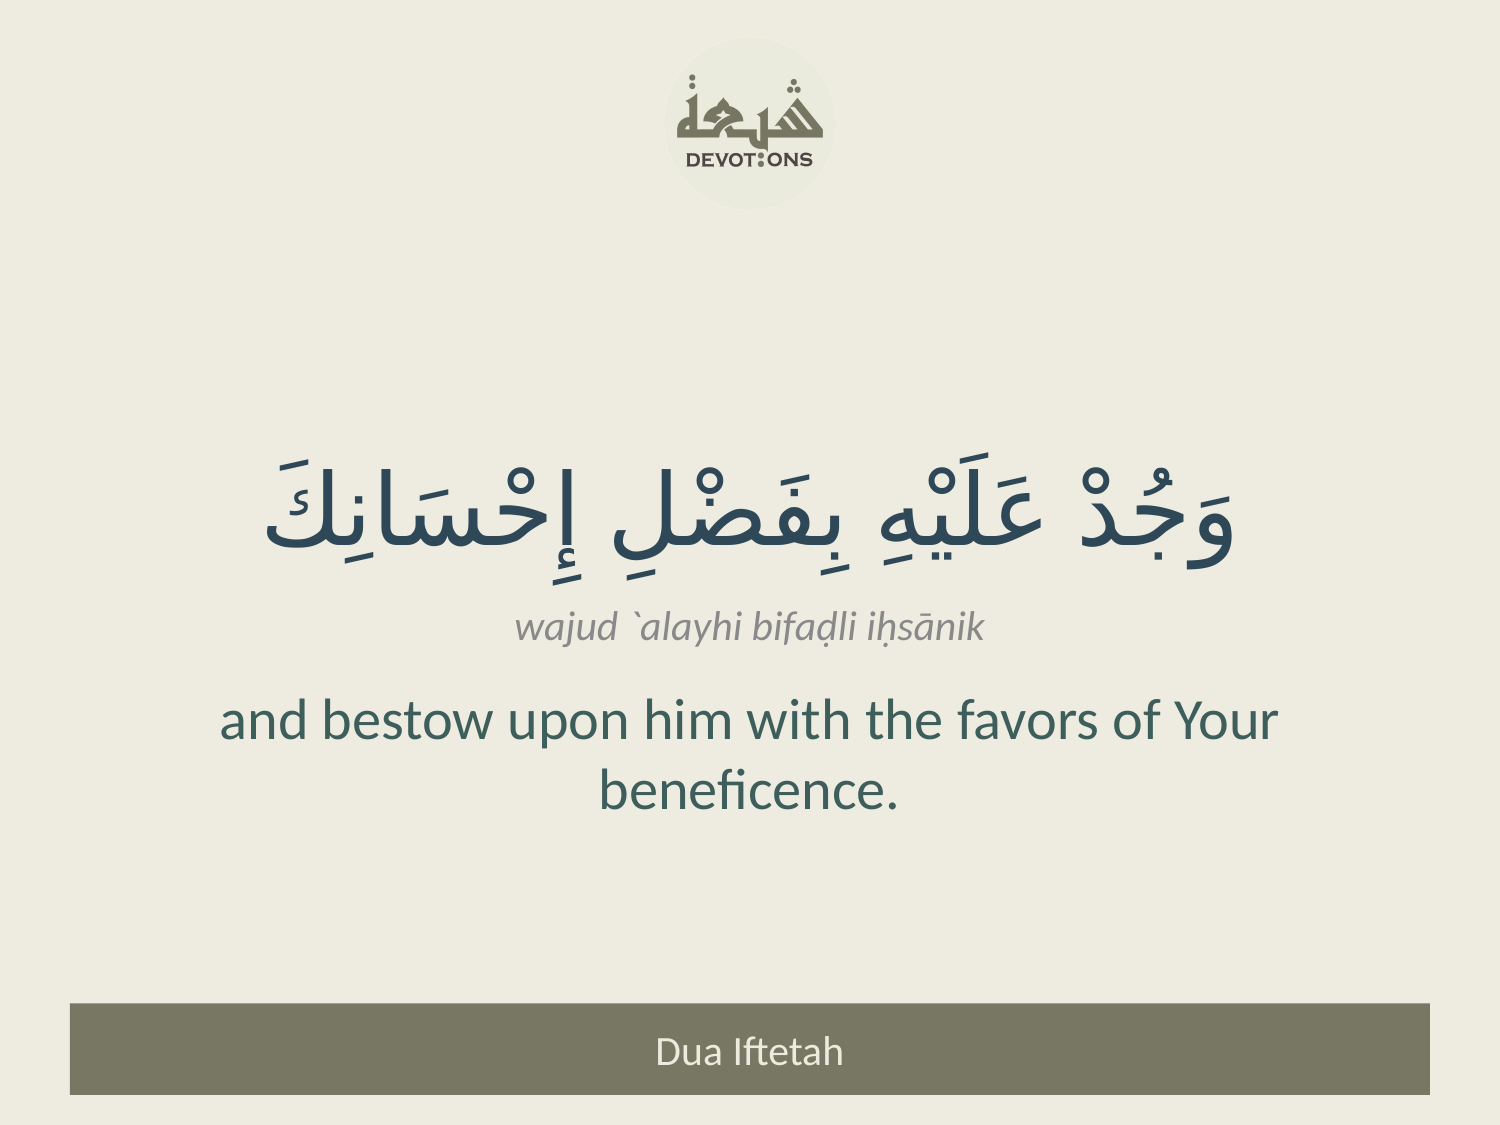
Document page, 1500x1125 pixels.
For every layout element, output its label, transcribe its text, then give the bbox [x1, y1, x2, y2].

list Dua Iftetah [69, 1003, 1430, 1095]
list وَجُدْ عَلَيْهِ بِفَضْلِ إِحْسَانِكَ wajud `alayhi bifaḍli iḥsānik and bestow upon him with the favors of Your beneficence. [69, 203, 1430, 1003]
picture [656, 29, 844, 203]
